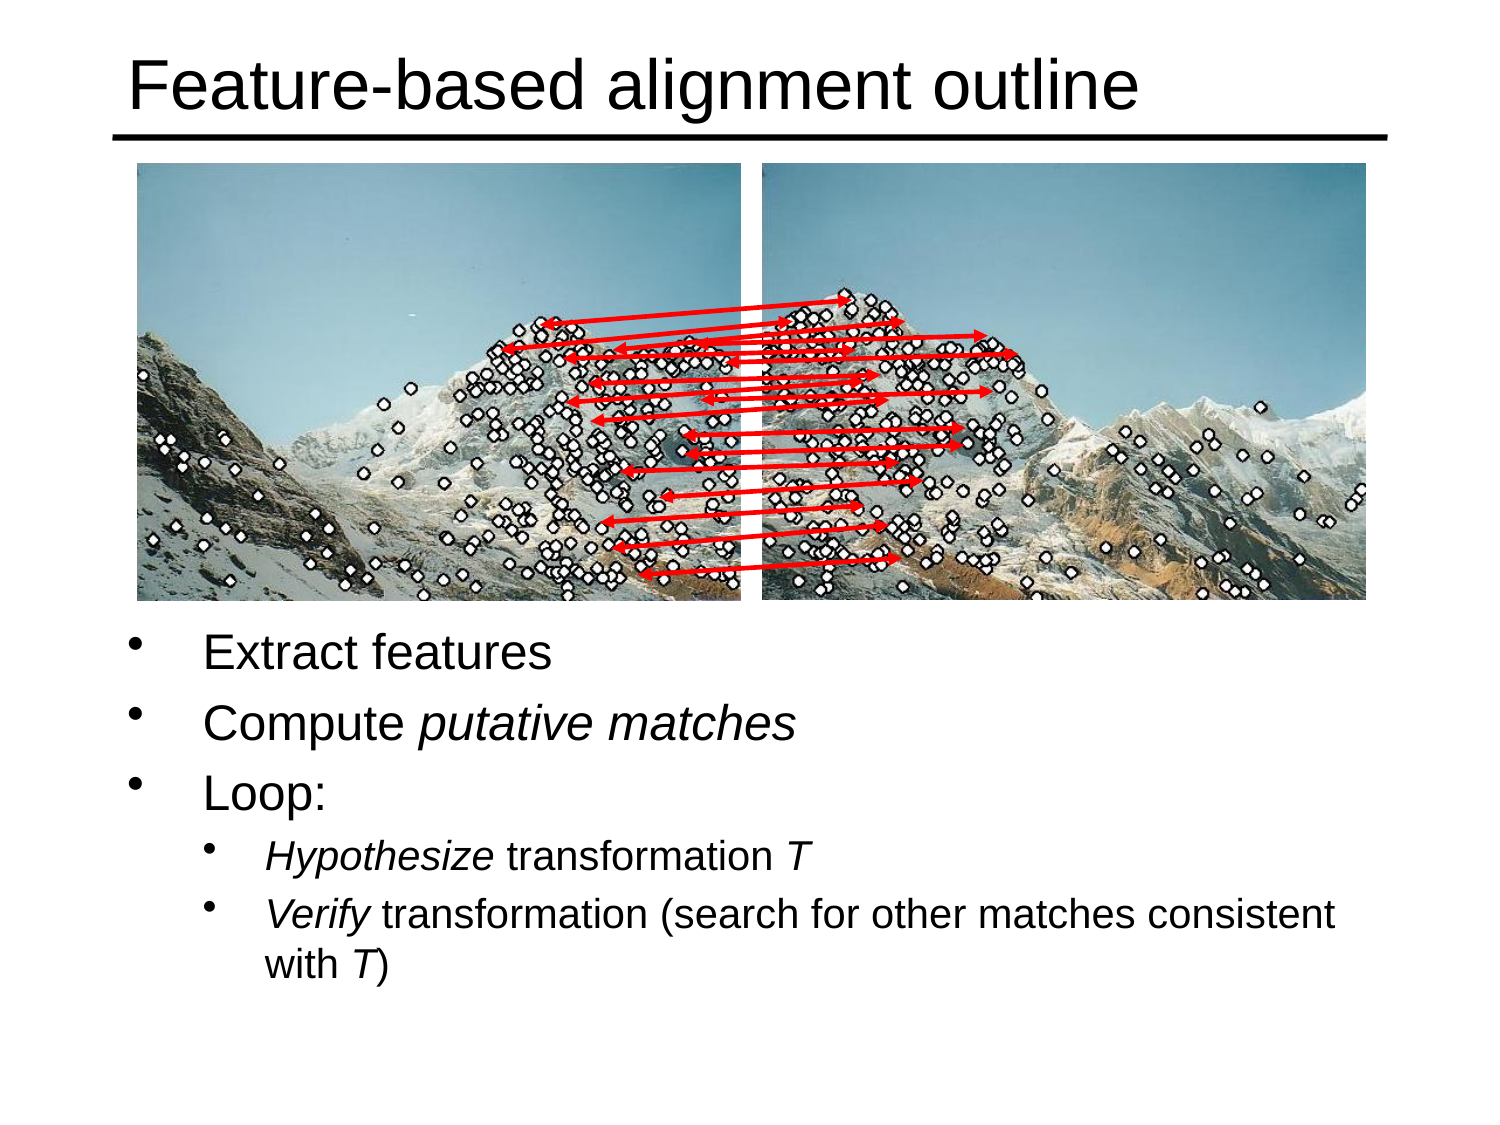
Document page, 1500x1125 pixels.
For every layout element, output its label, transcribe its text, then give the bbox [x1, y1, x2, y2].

picture [762, 163, 1366, 600]
title Feature-based alignment outline [112, 12, 1388, 150]
picture [137, 162, 741, 601]
list Extract features Compute putative matches Loop: Hypothesize transformation T Verify transformation (search for other matches consistent with T) [112, 612, 1388, 1125]
